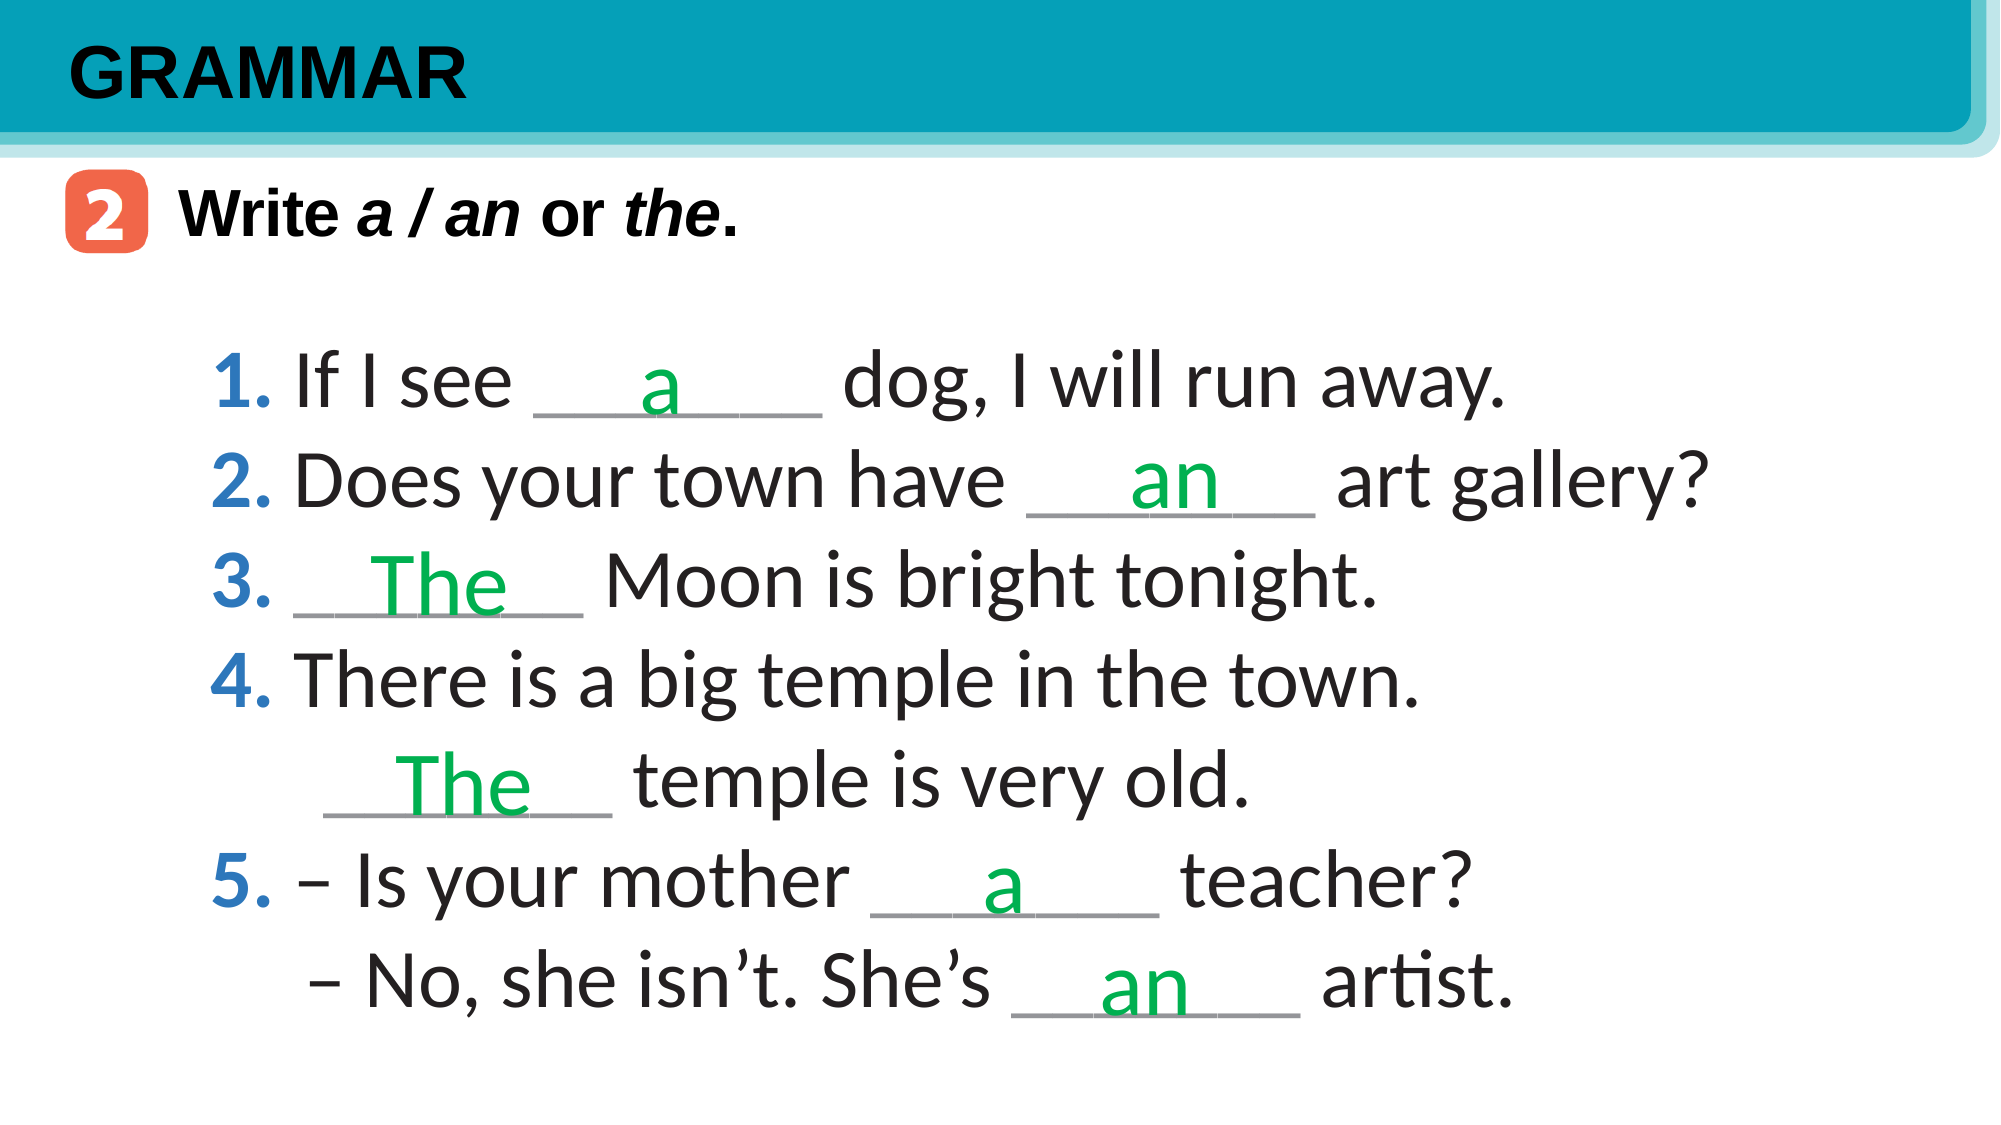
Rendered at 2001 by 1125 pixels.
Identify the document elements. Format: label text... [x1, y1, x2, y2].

text_box a [624, 315, 907, 440]
text_box The [355, 516, 751, 641]
text_box Write a / an or the. [164, 162, 1512, 257]
text_box The [380, 716, 658, 841]
text_box an [1114, 409, 1302, 534]
text_box 1. If I see _______ dog, I will run away. 2. Does your town have _______ art gallery? 3. _______ Moon is bright tonight. 4. There is a big temple in the town. _______ temple is very old. 5. – Is your mother _______ teacher? – No, she isn’t. She’s _______ artist. [195, 316, 1775, 1032]
picture [53, 160, 157, 263]
text_box an [1084, 916, 1232, 1042]
text_box a [968, 814, 1124, 940]
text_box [0, 0, 2000, 158]
